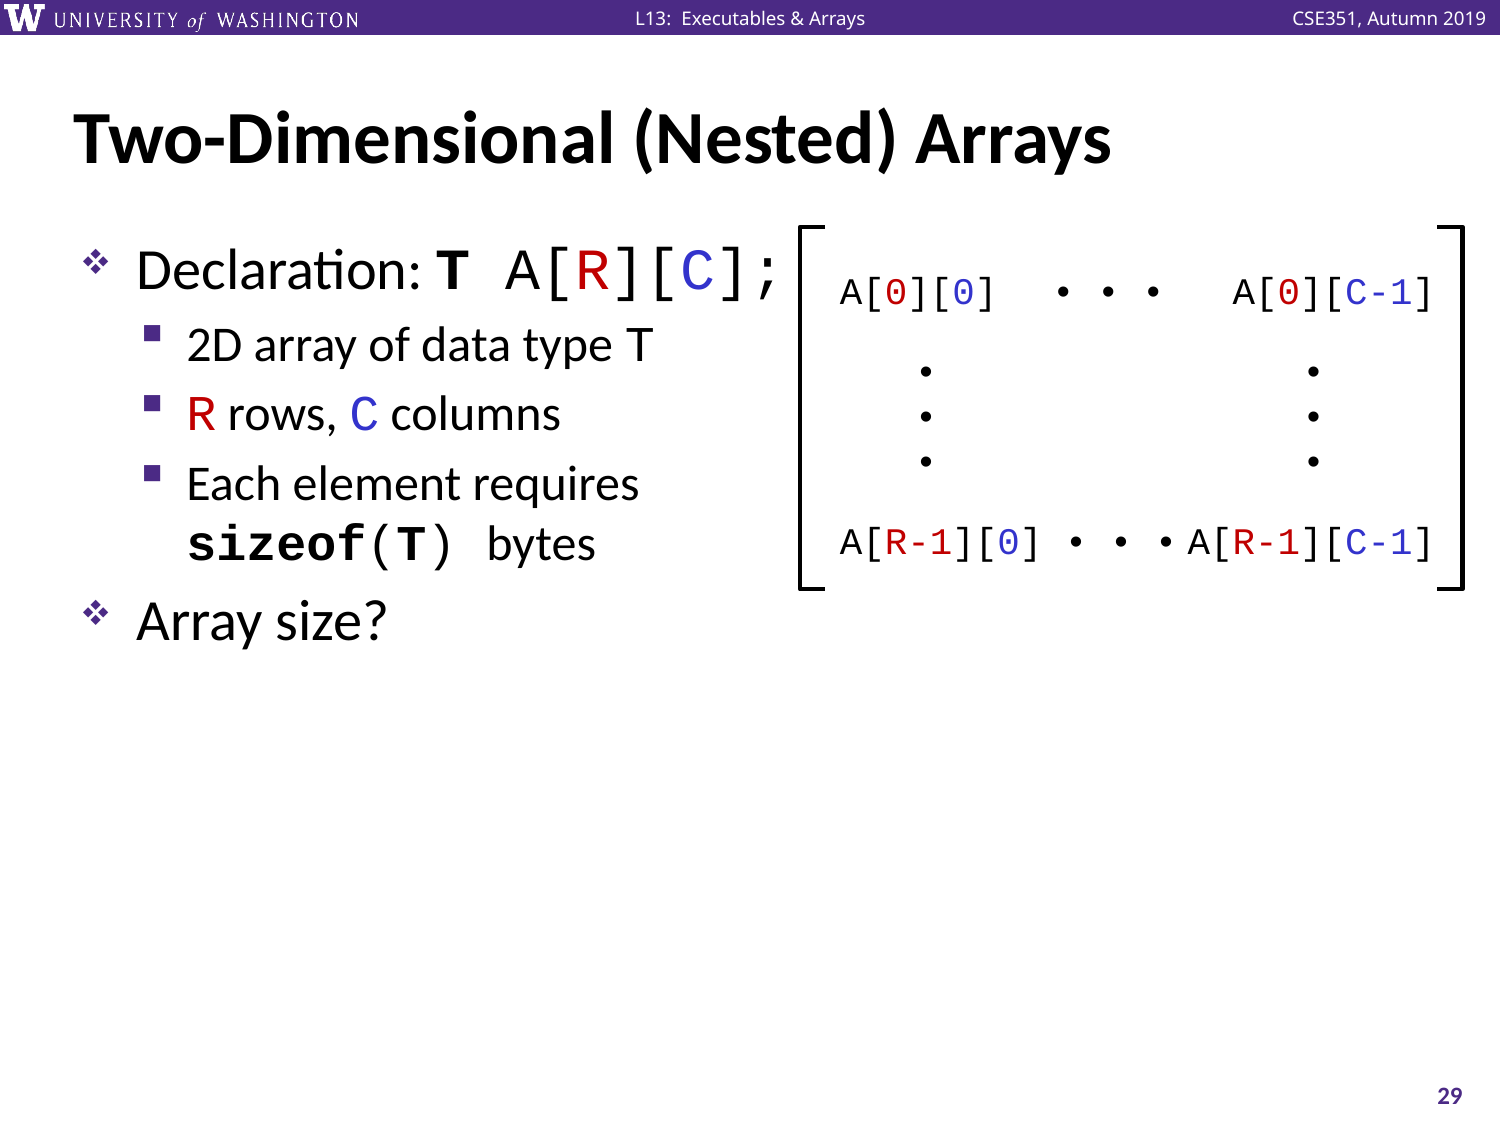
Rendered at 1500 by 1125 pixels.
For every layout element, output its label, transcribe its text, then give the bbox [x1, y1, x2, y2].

slide_number 29 [1400, 1065, 1500, 1125]
list Declaration: T A[R][C]; 2D array of data type T R rows, C columns Each element requires sizeof(T) bytes Array size? [64, 223, 1438, 1040]
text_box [799, 226, 1463, 590]
title Two-Dimensional (Nested) Arrays [58, 71, 1438, 197]
picture [4, 4, 358, 32]
